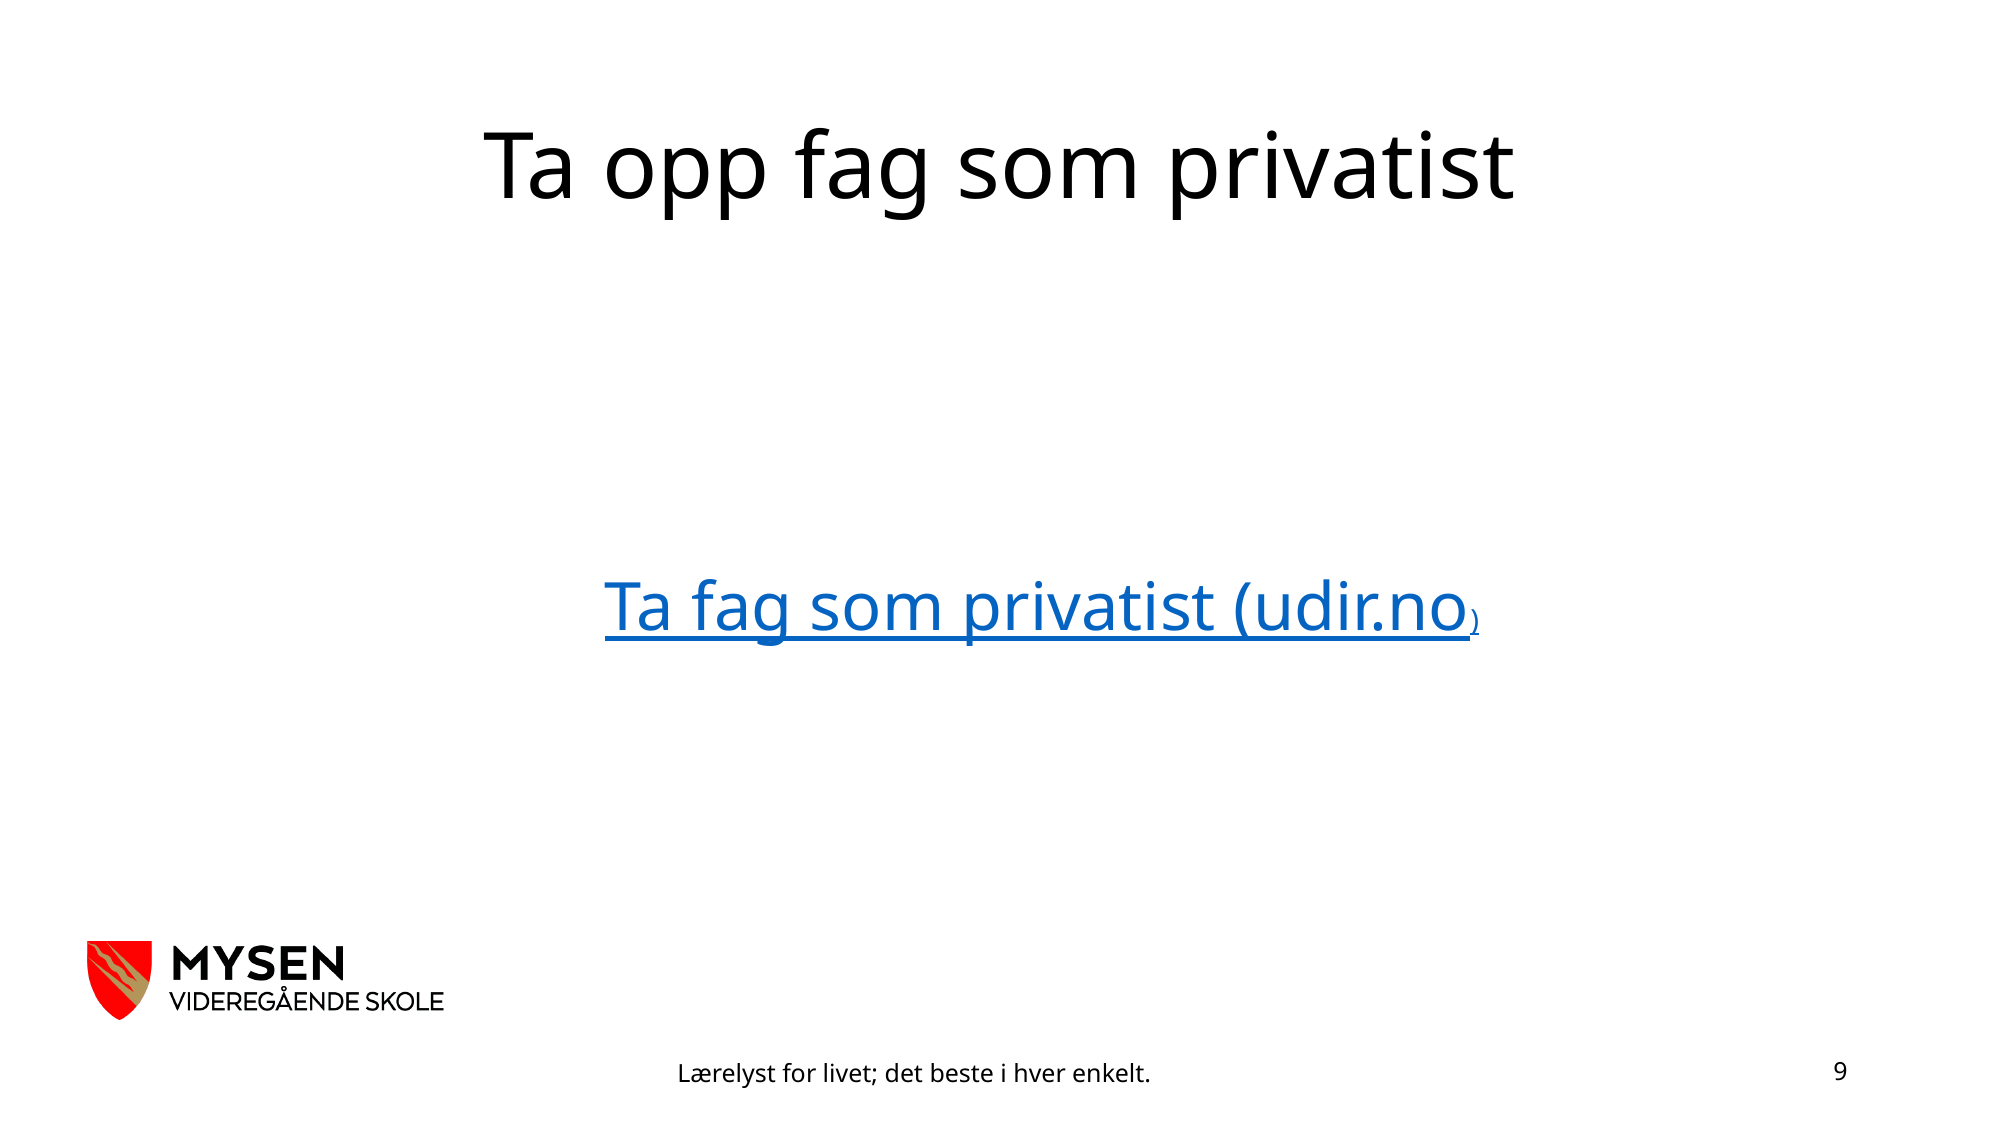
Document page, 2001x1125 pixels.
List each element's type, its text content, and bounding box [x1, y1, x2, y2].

picture [87, 941, 539, 1020]
footer Lærelyst for livet; det beste i hver enkelt. [662, 1042, 1338, 1103]
list Ta fag som privatist (udir.no) [589, 299, 1863, 916]
slide_number 9 [1412, 1042, 1863, 1103]
title Ta opp fag som privatist [137, 59, 1863, 278]
